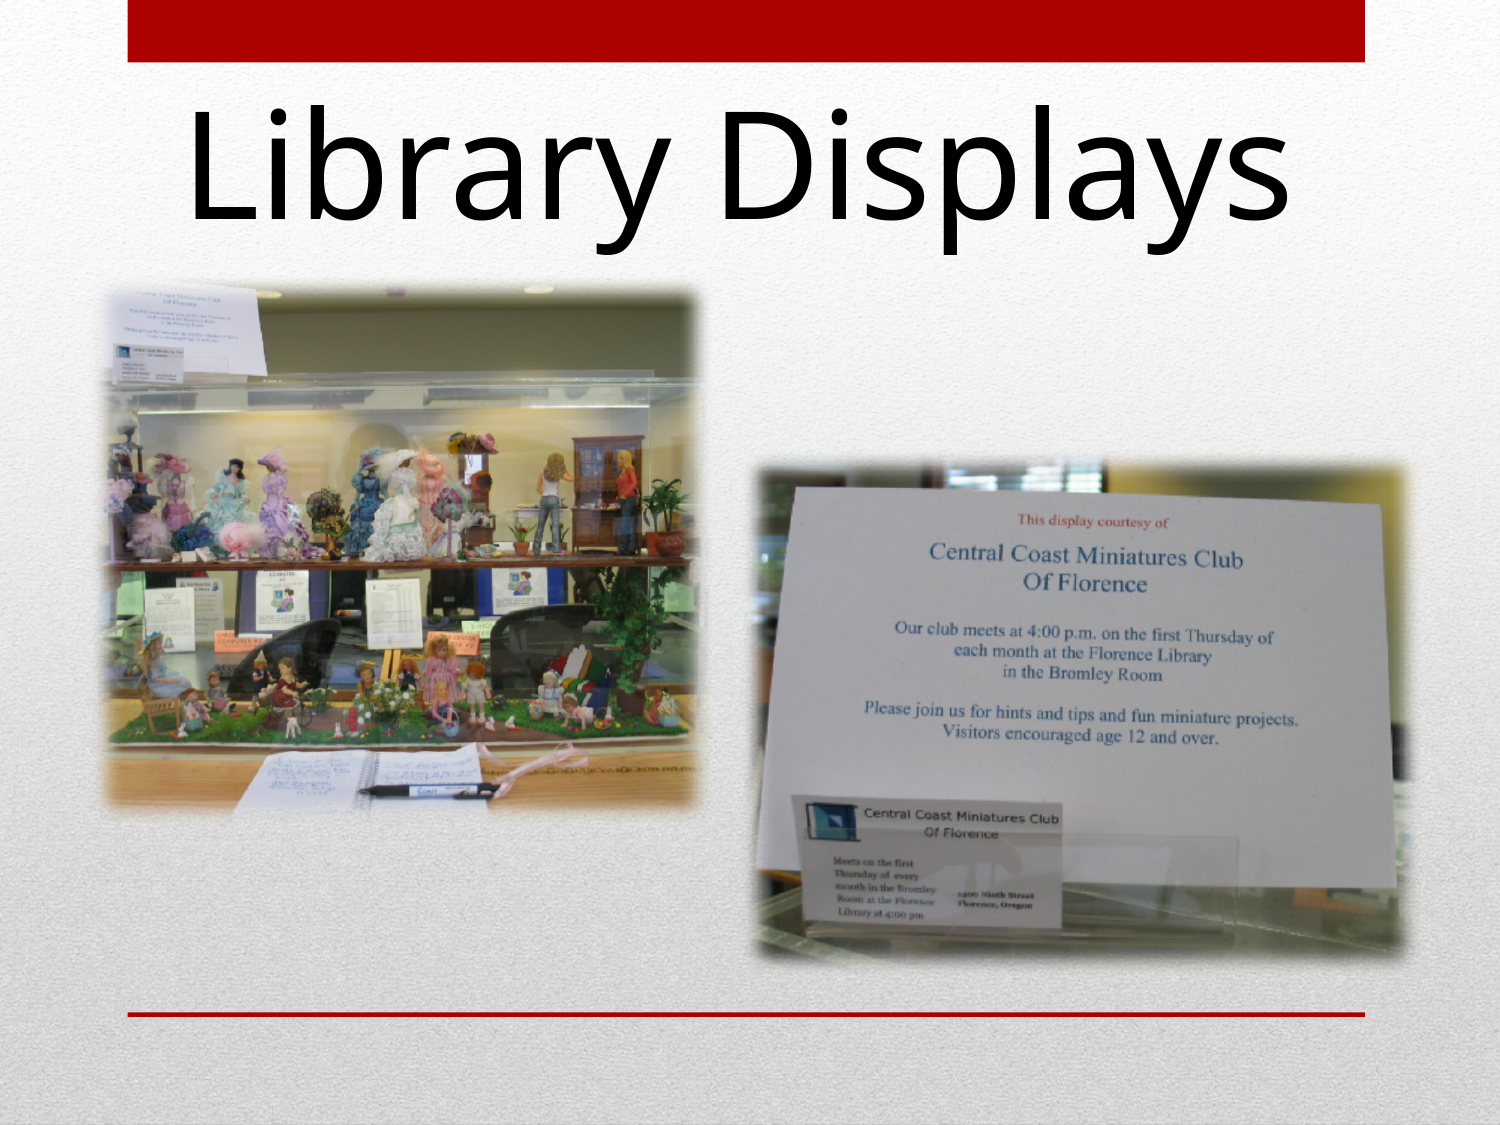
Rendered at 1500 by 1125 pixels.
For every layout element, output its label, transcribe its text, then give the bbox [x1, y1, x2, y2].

picture [88, 274, 714, 826]
picture [740, 449, 1422, 976]
text_box Library Displays [89, 62, 1388, 258]
